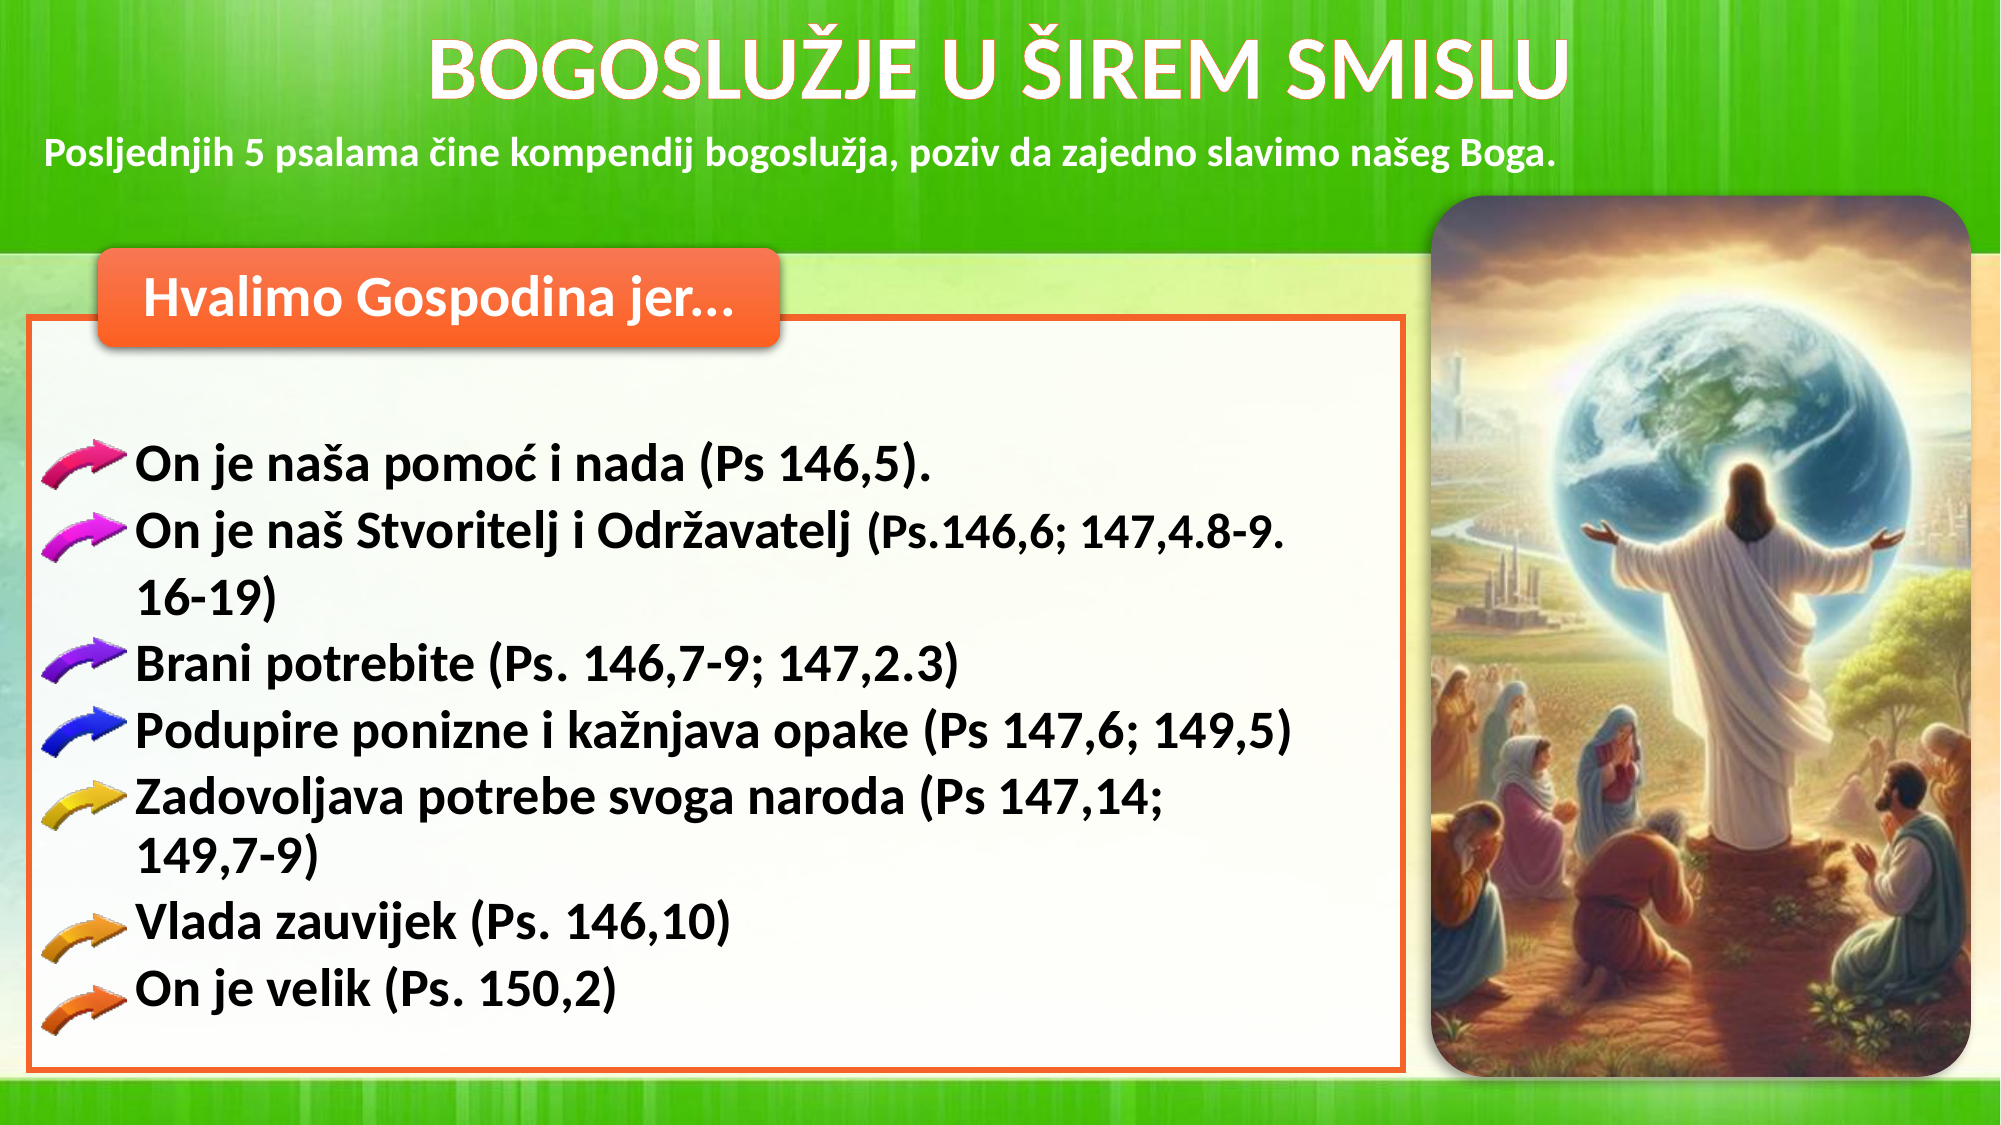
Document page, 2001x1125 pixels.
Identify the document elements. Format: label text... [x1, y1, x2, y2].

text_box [29, 238, 1404, 1077]
text_box Posljednjih 5 psalama čine kompendij bogoslužja, poziv da zajedno slavimo našeg Boga. [29, 116, 1945, 182]
picture [0, 0, 2001, 1125]
text_box BOGOSLUŽJE U ŠIREM SMISLU [0, 0, 2000, 125]
